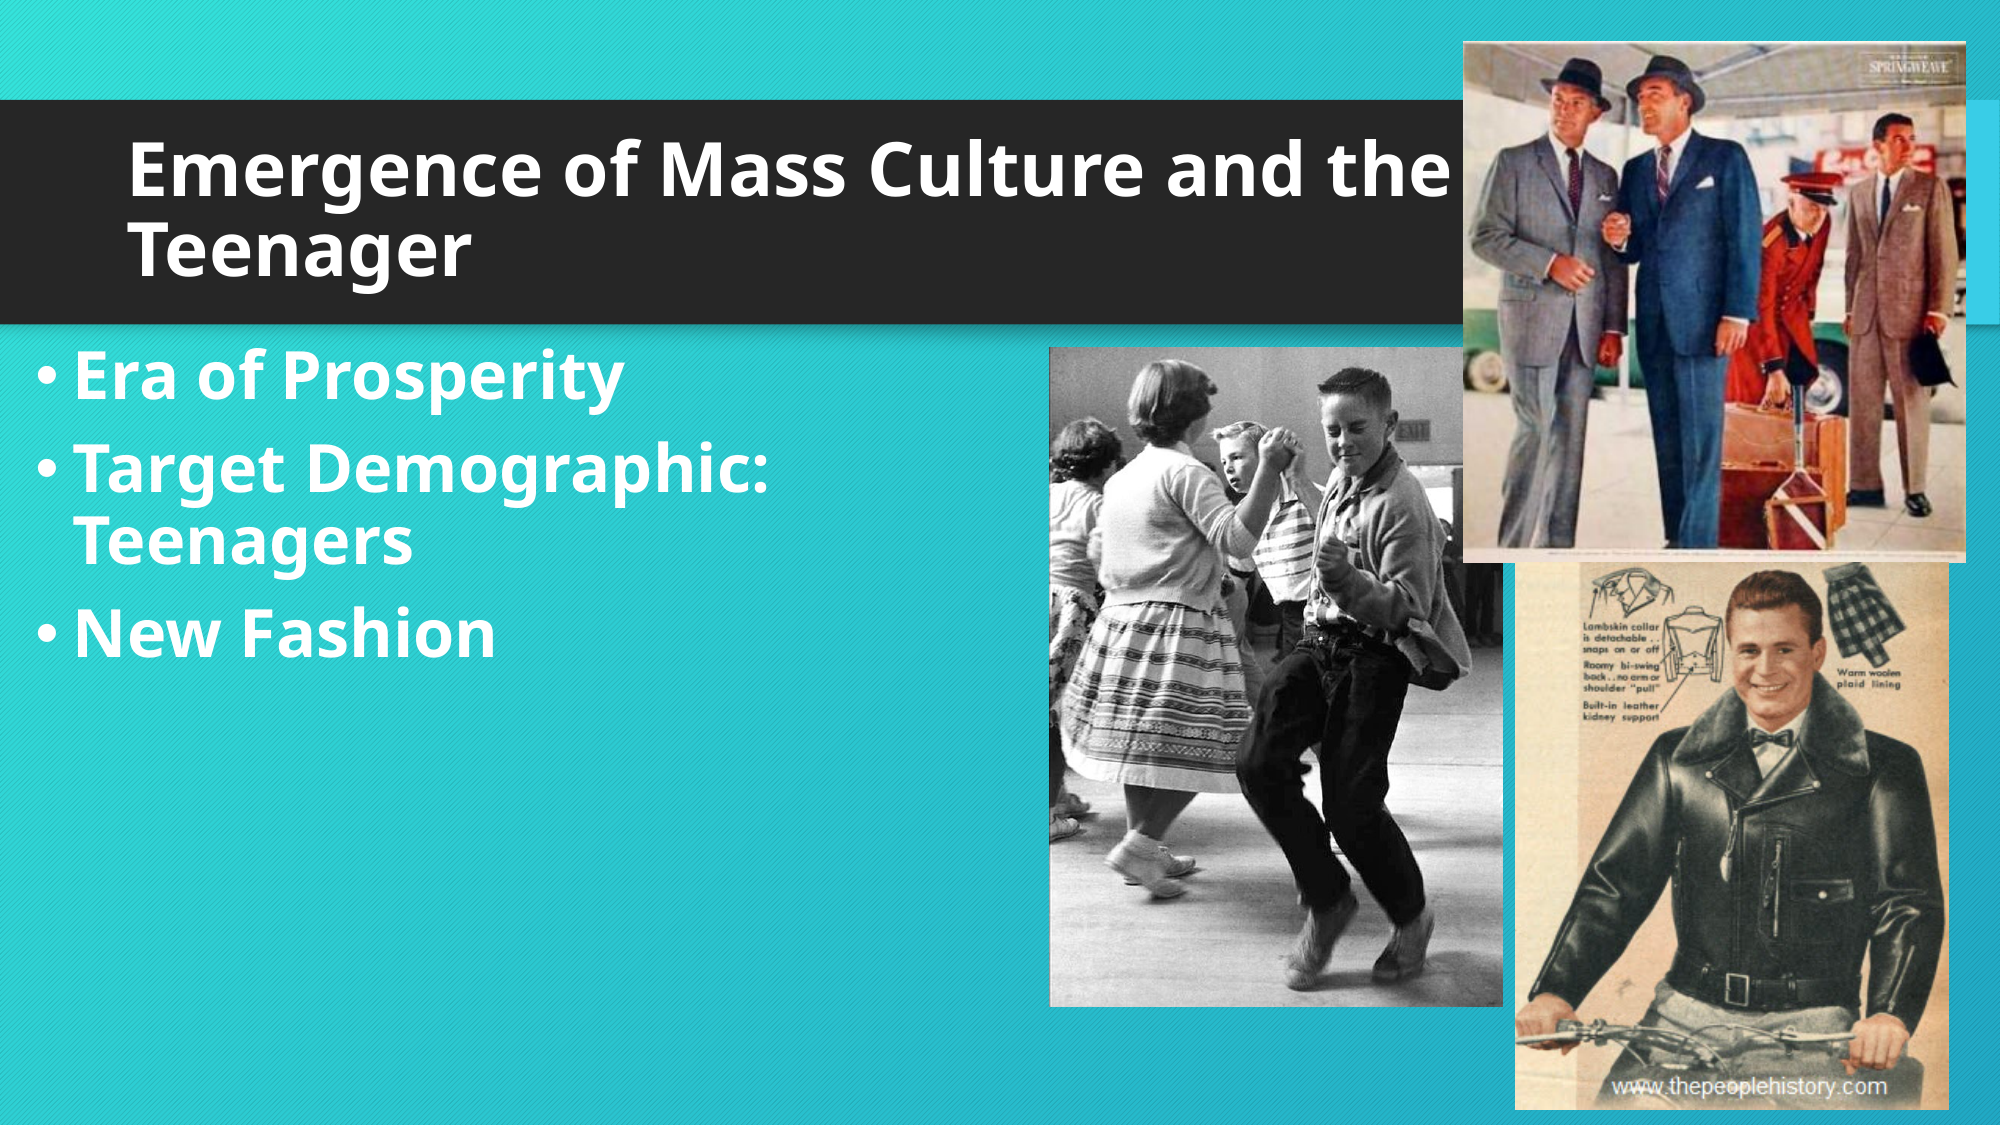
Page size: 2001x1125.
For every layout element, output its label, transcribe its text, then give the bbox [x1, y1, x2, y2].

title Emergence of Mass Culture and the Teenager [111, 123, 1463, 301]
list Era of Prosperity Target Demographic: Teenagers New Fashion [20, 334, 1000, 1097]
picture [0, 41, 2000, 1110]
